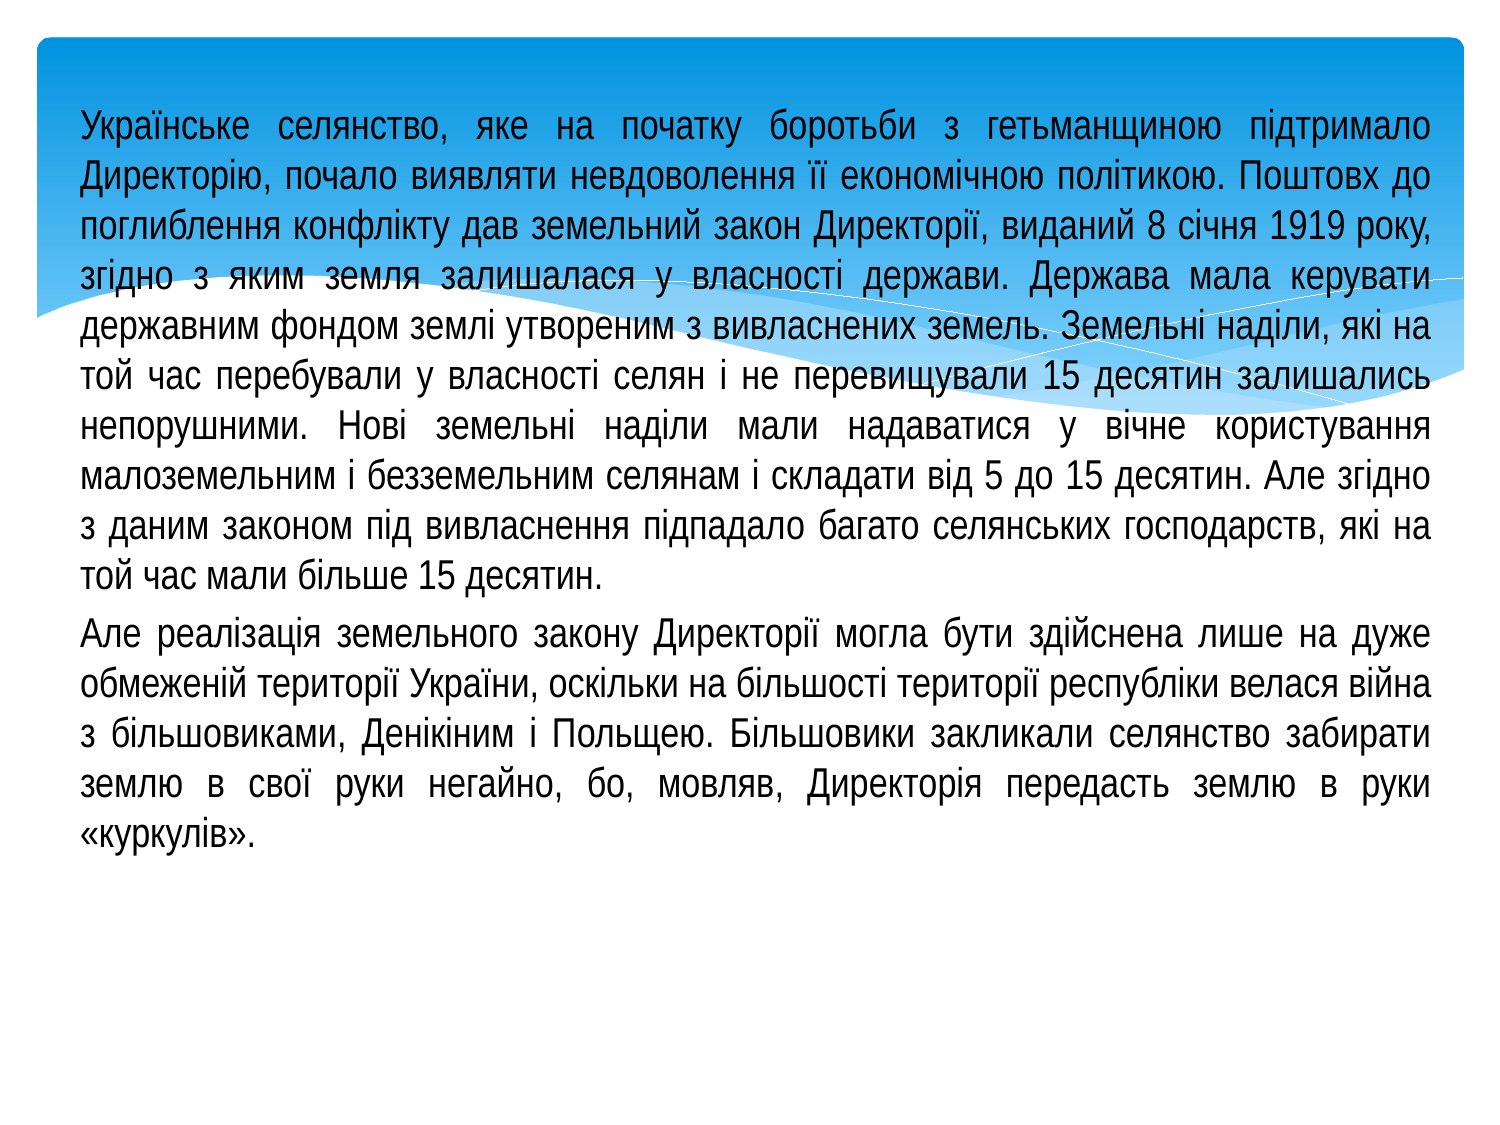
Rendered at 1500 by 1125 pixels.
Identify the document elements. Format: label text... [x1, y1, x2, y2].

list Українське селянство, яке на початку боротьби з гетьманщиною підтримало Директорію, почало виявляти невдоволення її економічною політикою. Поштовх до поглиблення конфлікту дав земельний закон Директорії, виданий 8 січня 1919 року, згідно з яким земля залишалася у власності держави. Держава мала керувати державним фондом землі утвореним з вивласнених земель. Земельні наділи, які на той час перебували у власності селян і не перевищували 15 десятин залишались непорушними. Нові земельні наділи мали надаватися у вічне користування малоземельним і безземельним селянам і складати від 5 до 15 десятин. Але згідно з даним законом під вивласнення підпадало багато селянських господарств, які на той час мали більше 15 десятин. Але реалізація земельного закону Директорії могла бути здійснена лише на дуже обмеженій території України, оскільки на більшості території республіки велася війна з більшовиками, Денікіним і Польщею. Більшовики закликали селянство забирати землю в свої руки негайно, бо, мовляв, Директорія передасть землю в руки «куркулів». [64, 90, 1447, 941]
